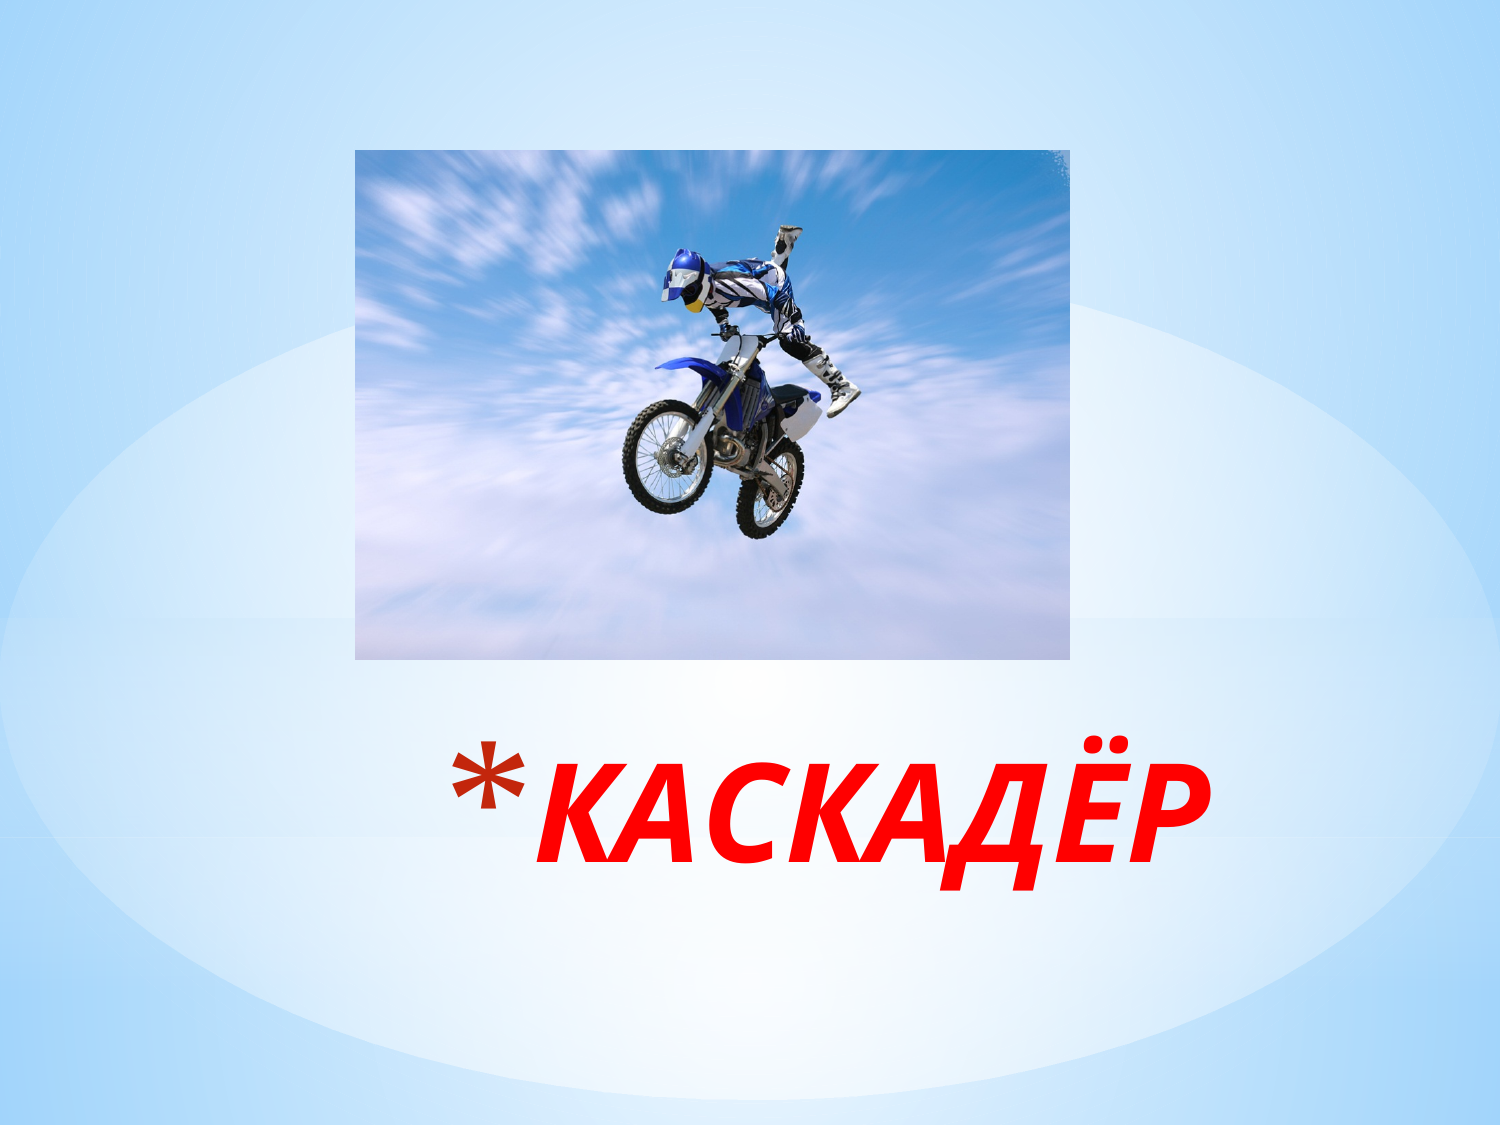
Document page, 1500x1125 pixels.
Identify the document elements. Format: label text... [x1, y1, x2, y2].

title КАСКАДЁР [294, 717, 1363, 905]
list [355, 150, 1070, 660]
